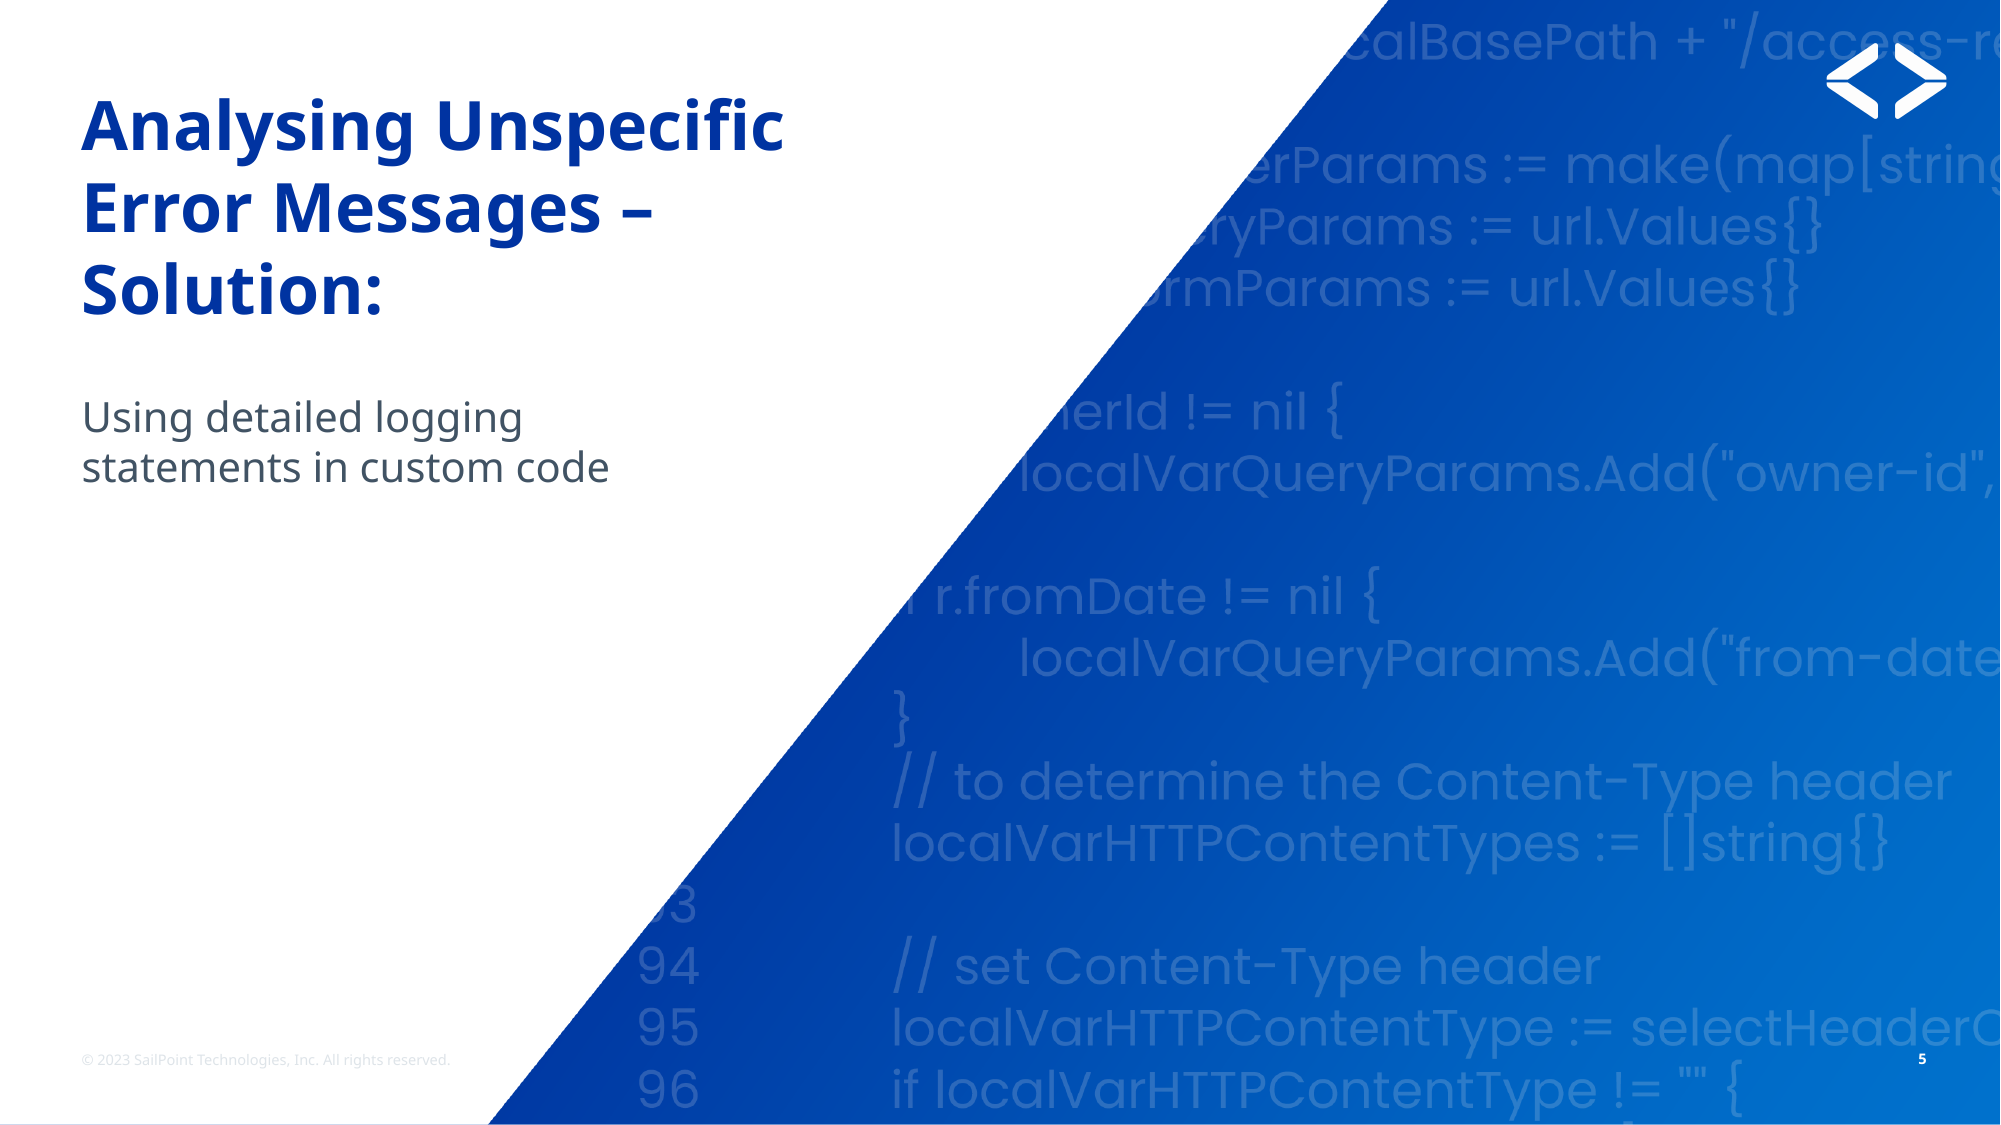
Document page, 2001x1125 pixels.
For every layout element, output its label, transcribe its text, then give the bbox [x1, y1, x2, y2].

slide_number 5 [1811, 1040, 1942, 1079]
footer © 2023 SailPoint Technologies, Inc. All rights reserved. [66, 1040, 703, 1079]
picture [0, 0, 2000, 1125]
list Using detailed logging statements in custom code [66, 383, 755, 963]
title Analysing Unspecific Error Messages – Solution: [66, 75, 912, 338]
